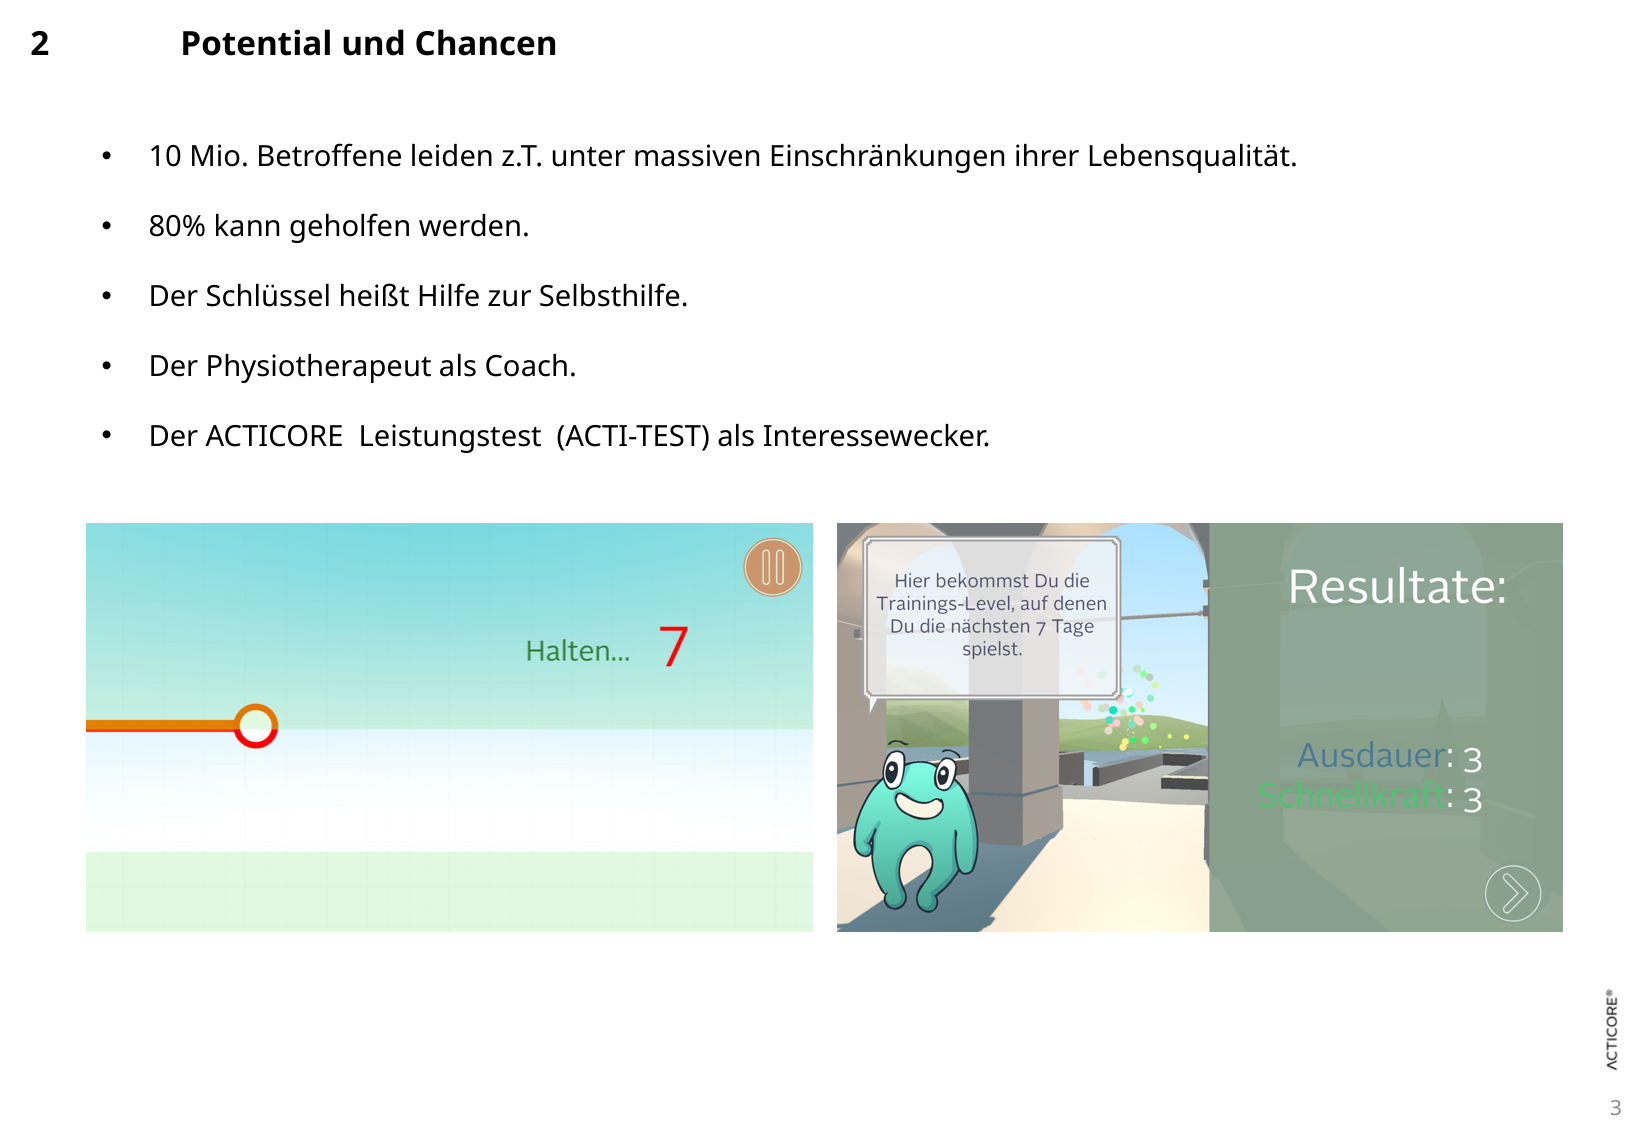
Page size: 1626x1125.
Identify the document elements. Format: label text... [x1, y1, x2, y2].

picture [1606, 988, 1617, 1070]
text_box 3 [1296, 1104, 1625, 1125]
text_box 2 Potential und Chancen [15, 14, 1318, 110]
text_box 10 Mio. Betroffene leiden z.T. unter massiven Einschränkungen ihrer Lebensqualität. 80% kann geholfen werden. Der Schlüssel heißt Hilfe zur Selbsthilfe. Der Physiotherapeut als Coach. Der ACTICORE Leistungstest (ACTI-TEST) als Interessewecker. [86, 95, 1467, 915]
picture [86, 523, 813, 932]
slide_number 3 [1271, 1079, 1625, 1125]
picture [837, 523, 1563, 932]
